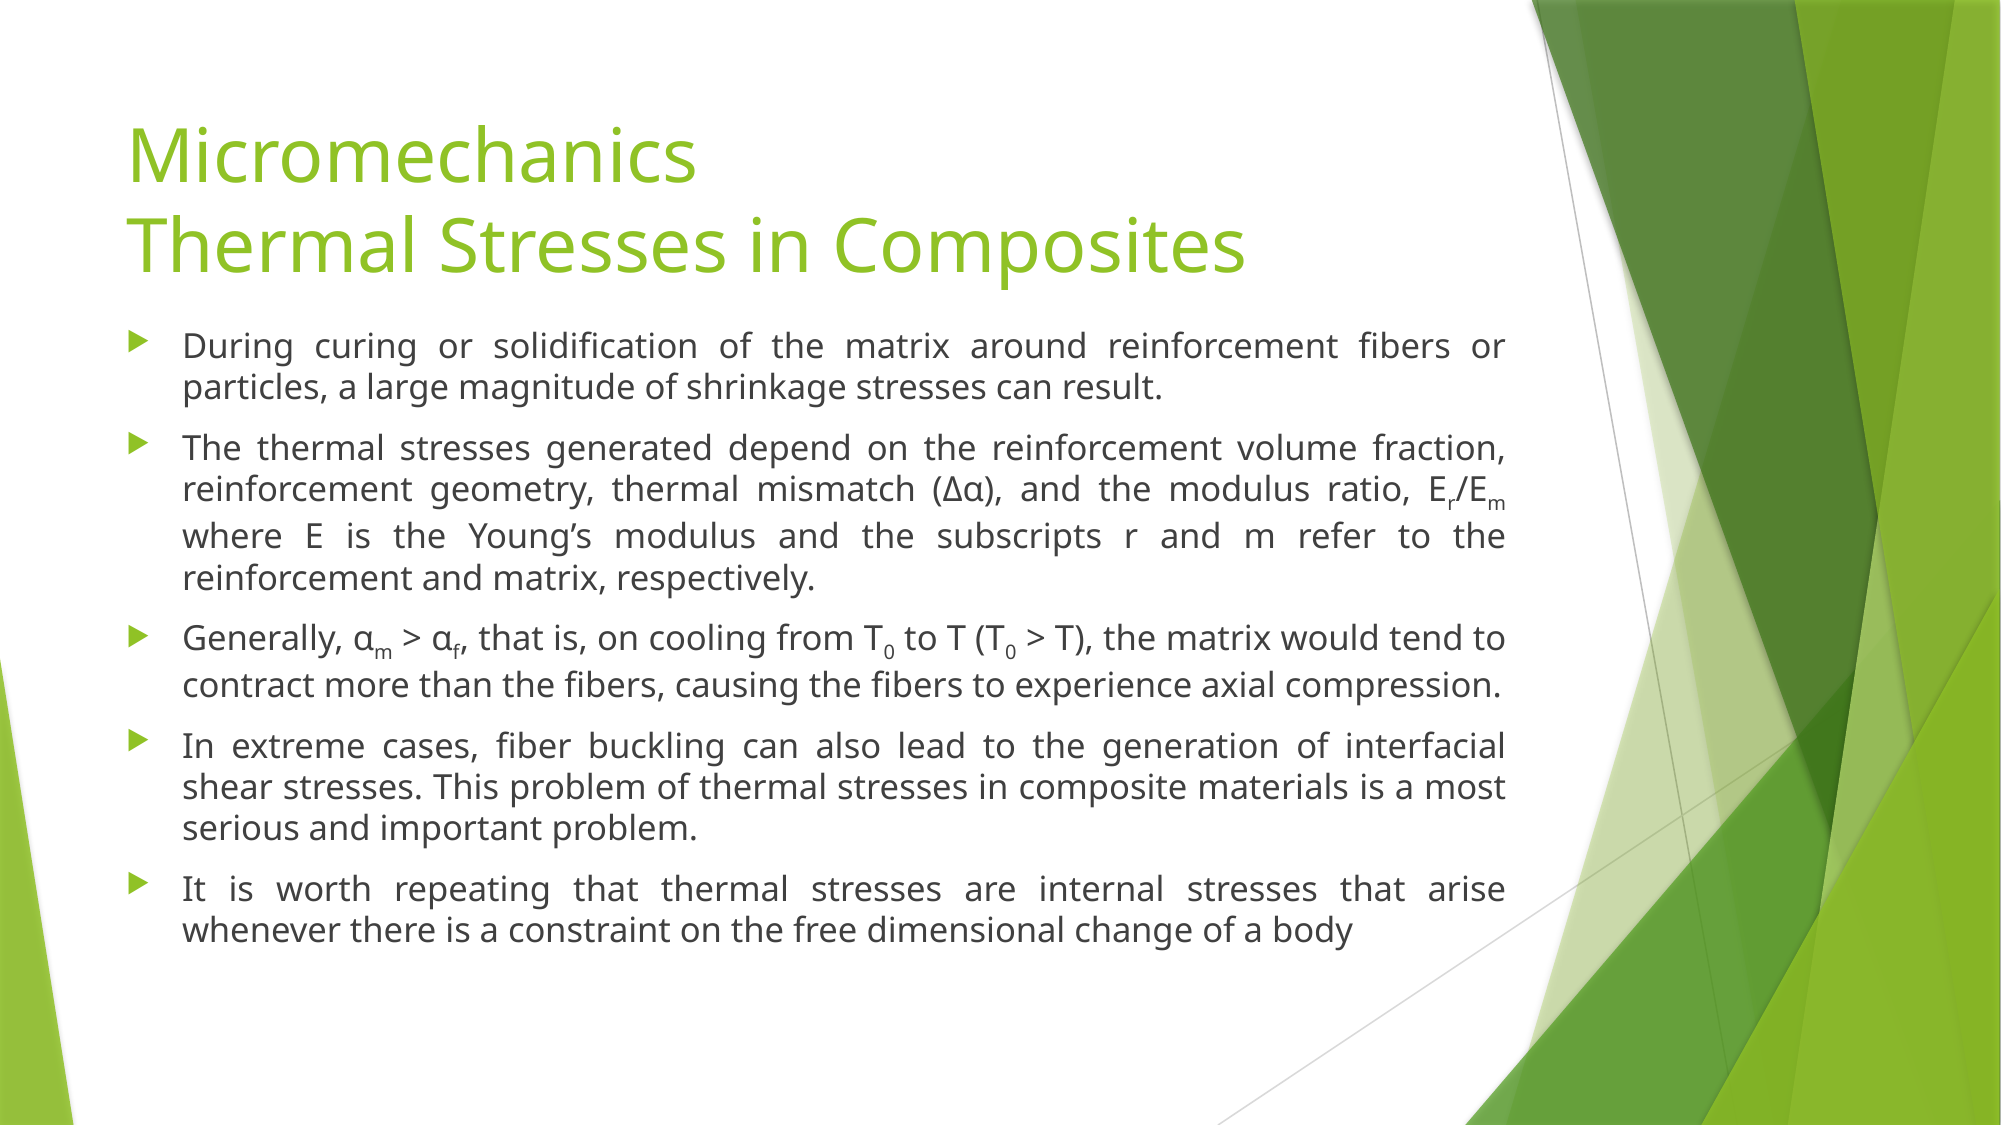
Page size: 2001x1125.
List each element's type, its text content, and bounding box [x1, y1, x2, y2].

list During curing or solidification of the matrix around reinforcement fibers or particles, a large magnitude of shrinkage stresses can result. The thermal stresses generated depend on the reinforcement volume fraction, reinforcement geometry, thermal mismatch (Δα), and the modulus ratio, Er/Em where E is the Young’s modulus and the subscripts r and m refer to the reinforcement and matrix, respectively. Generally, αm > αf, that is, on cooling from T0 to T (T0 > T), the matrix would tend to contract more than the fibers, causing the fibers to experience axial compression. In extreme cases, fiber buckling can also lead to the generation of interfacial shear stresses. This problem of thermal stresses in composite materials is a most serious and important problem. It is worth repeating that thermal stresses are internal stresses that arise whenever there is a constraint on the free dimensional change of a body [111, 316, 1522, 991]
title Micromechanics Thermal Stresses in Composites [111, 99, 1522, 316]
